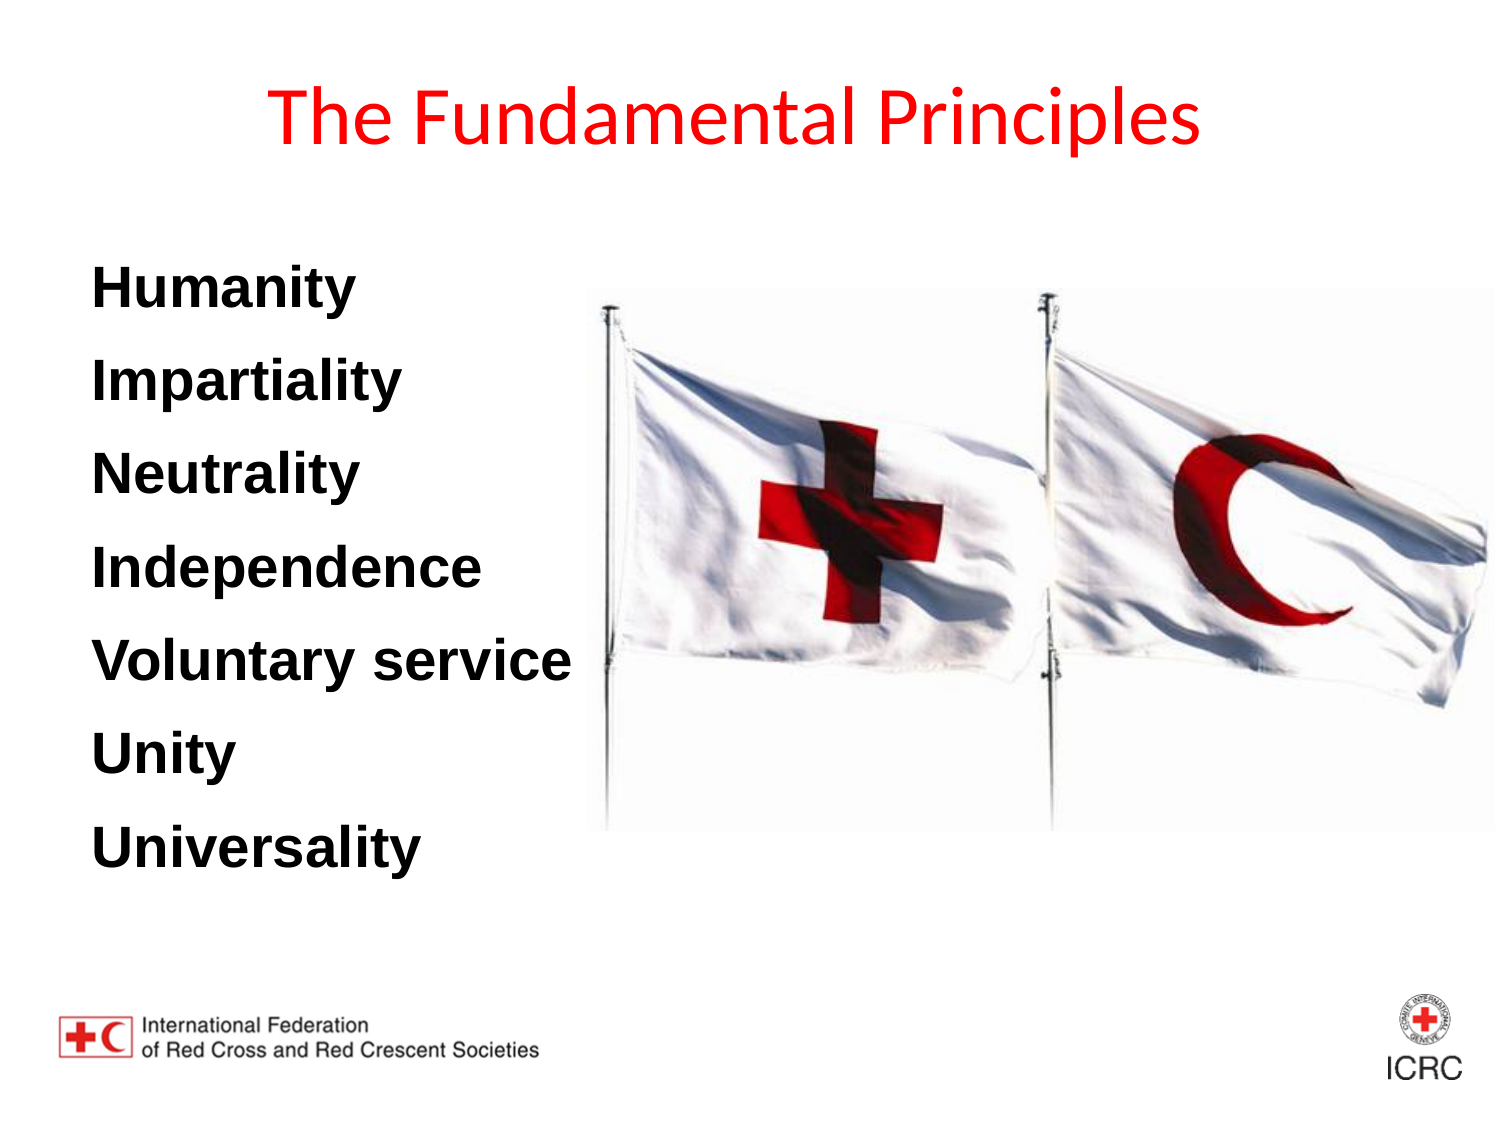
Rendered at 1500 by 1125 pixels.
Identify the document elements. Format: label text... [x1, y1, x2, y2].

text_box Humanity Impartiality Neutrality Independence Voluntary service Unity Universality [76, 241, 1219, 942]
picture [1388, 994, 1462, 1080]
picture [47, 999, 548, 1075]
picture [587, 288, 1495, 832]
title The Fundamental Principles [64, 17, 1425, 207]
